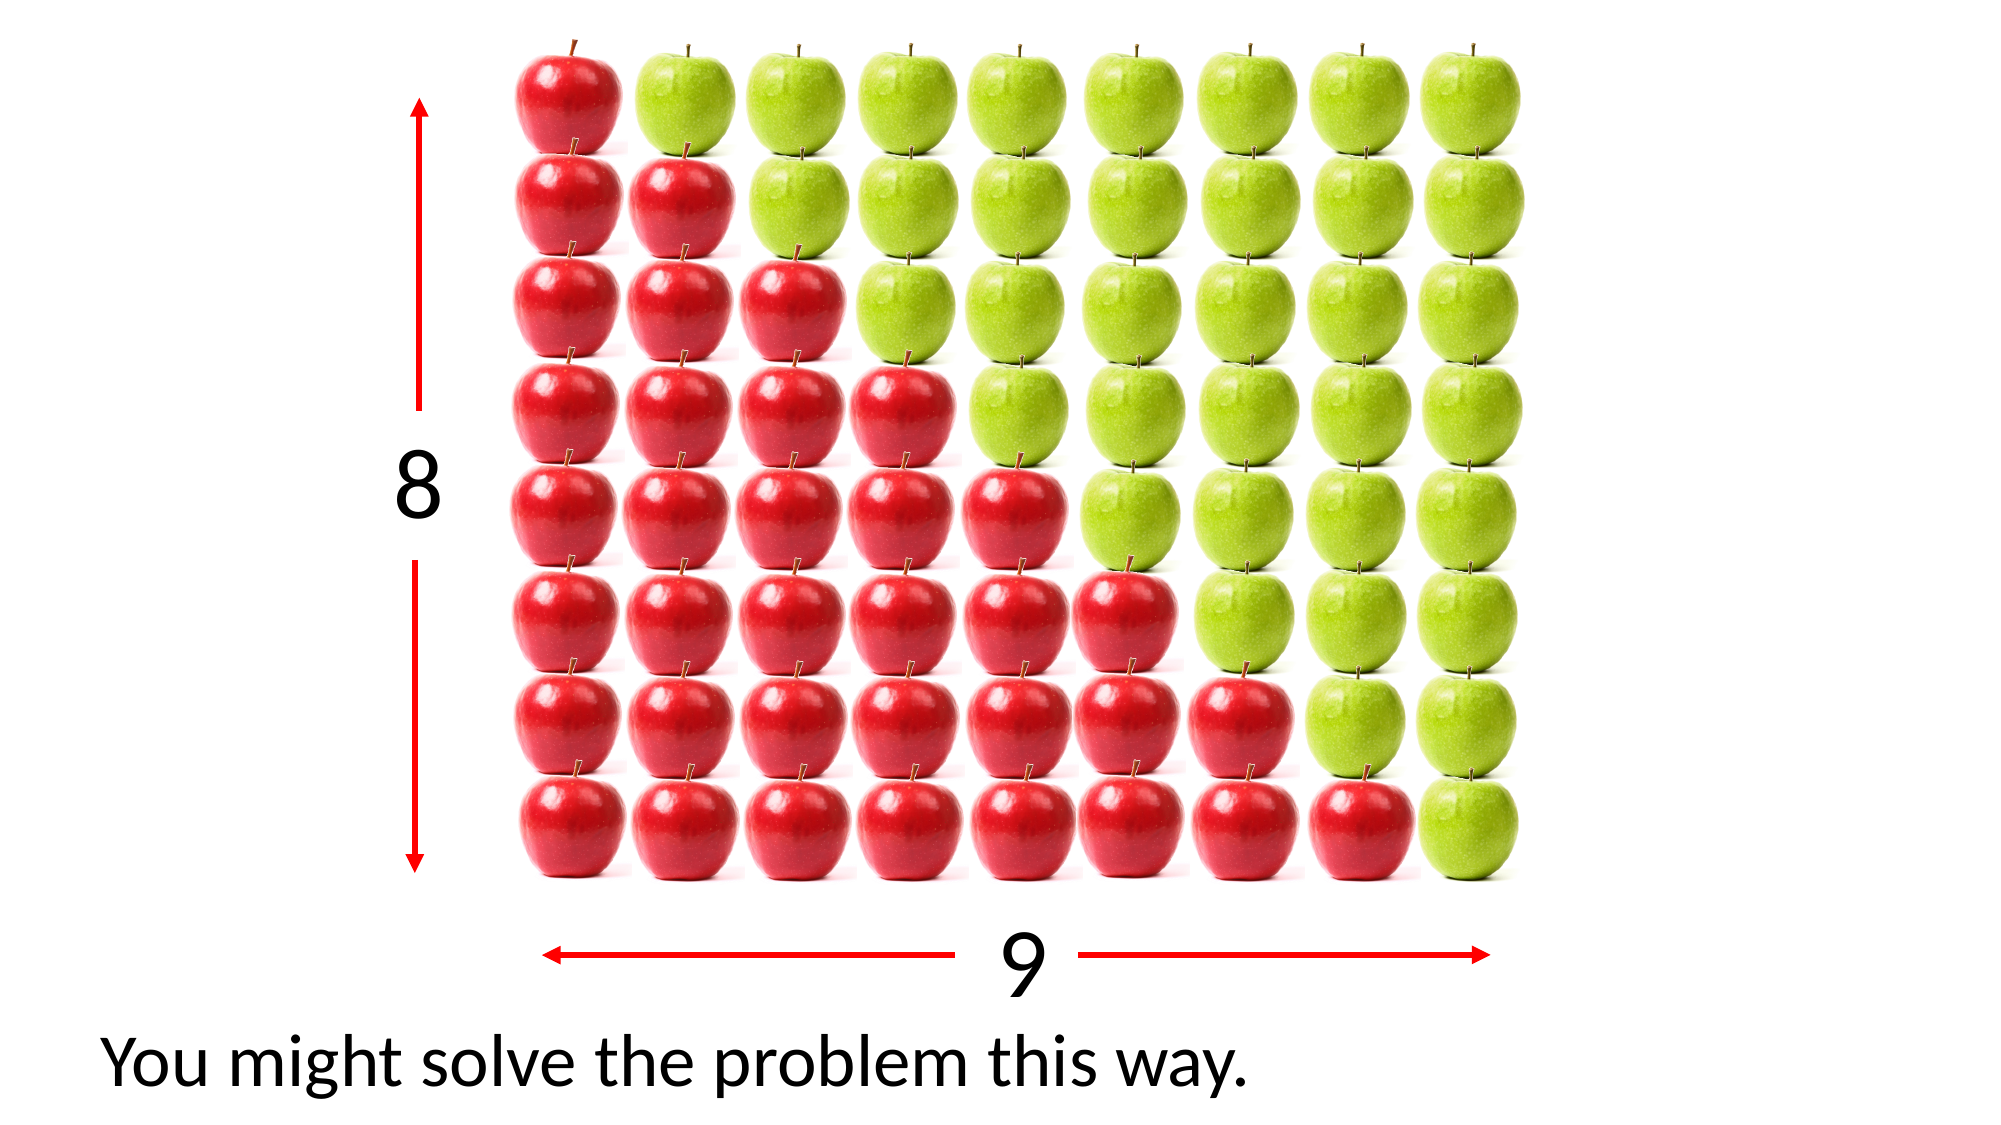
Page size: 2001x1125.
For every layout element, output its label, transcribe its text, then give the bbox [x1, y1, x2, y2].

text_box You might solve the problem this way. [86, 1003, 1950, 1109]
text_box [506, 35, 1531, 885]
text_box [361, 97, 478, 873]
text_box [541, 890, 1491, 1027]
